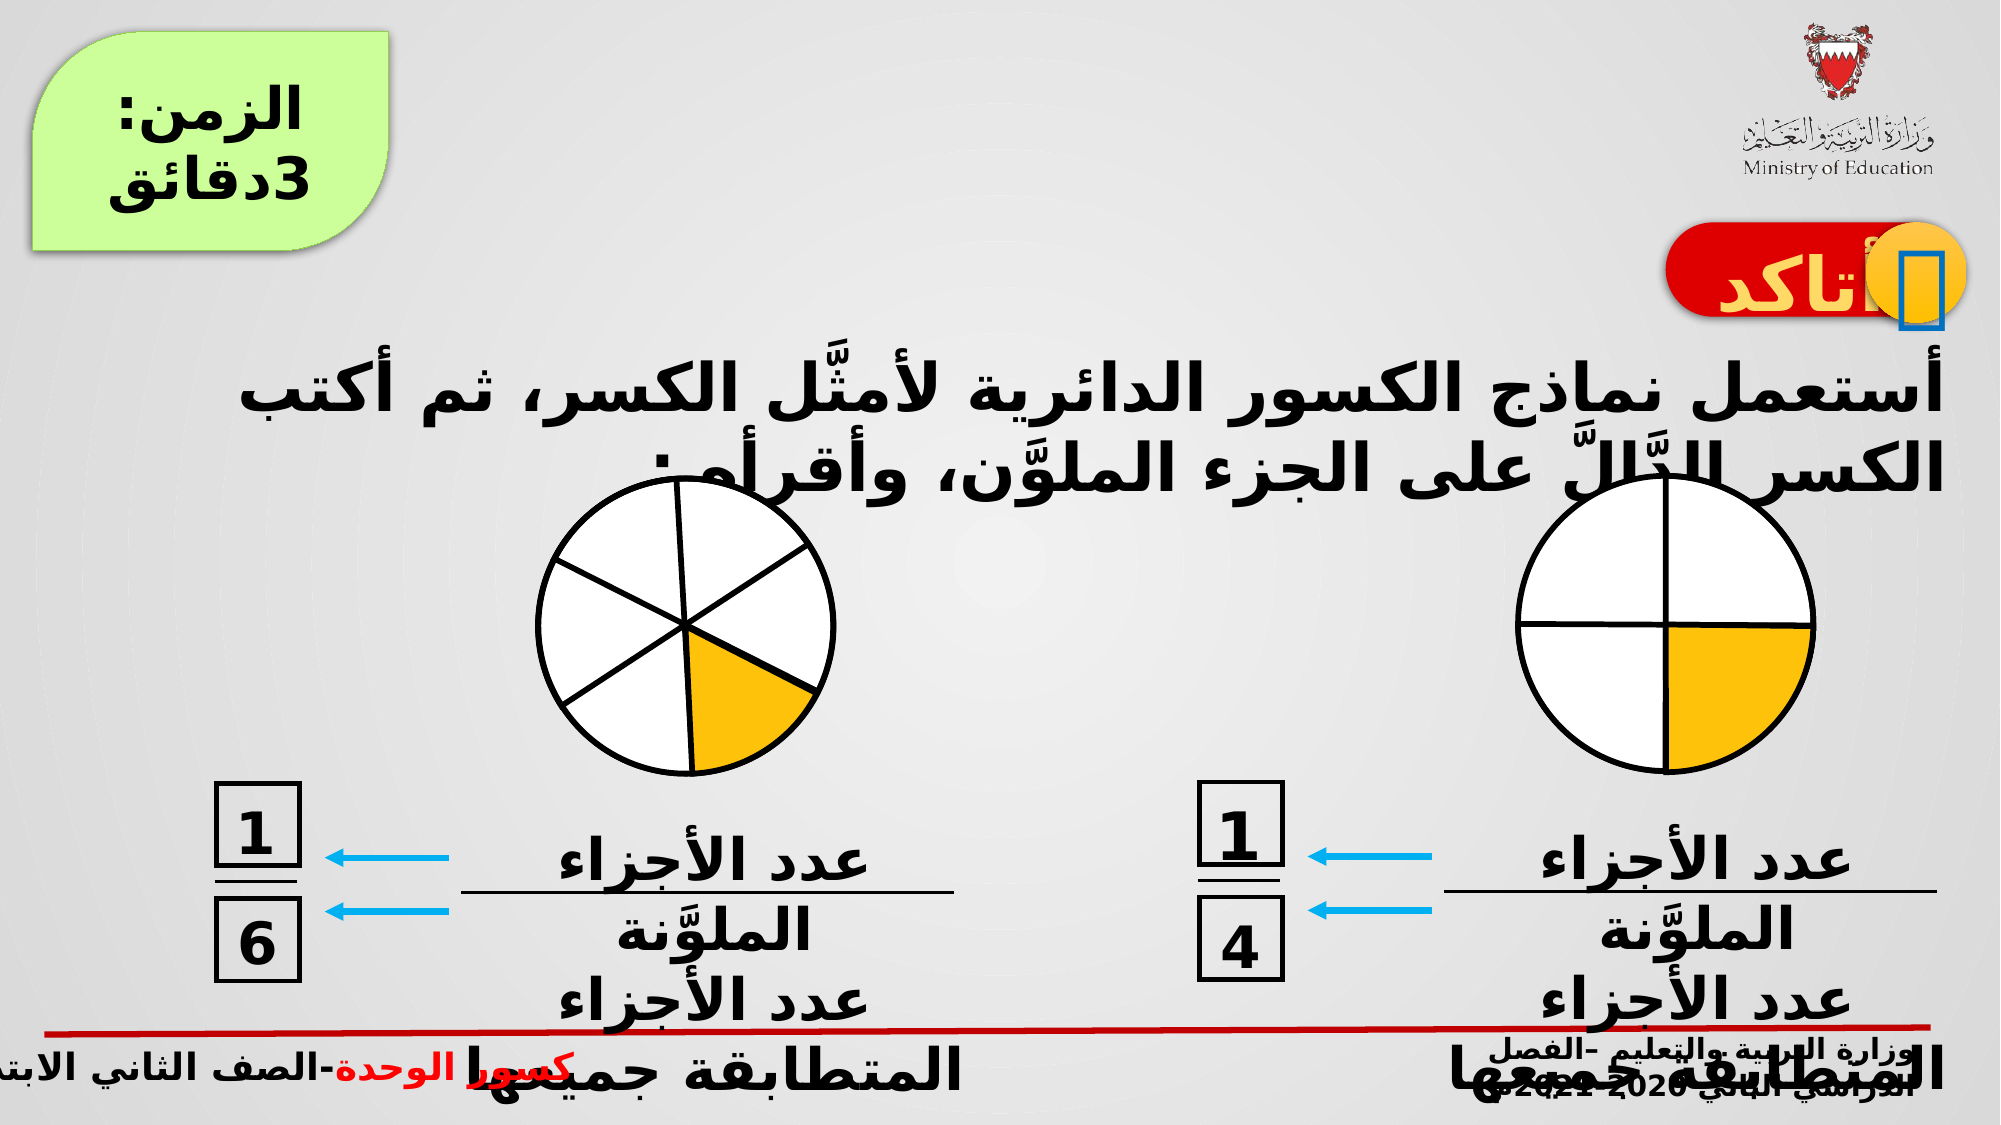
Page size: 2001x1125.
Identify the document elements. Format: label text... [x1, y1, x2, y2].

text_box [988, 1027, 1197, 1035]
text_box كسور الوحدة-الصف الثاني الابتدائي [0, 1032, 590, 1095]
picture [1705, 0, 1976, 208]
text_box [44, 1027, 214, 1035]
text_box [1518, 475, 1814, 773]
text_box الزمن: 3دقائق [32, 31, 389, 251]
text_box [1665, 211, 1971, 364]
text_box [1197, 782, 1971, 1041]
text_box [214, 783, 988, 1043]
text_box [537, 478, 834, 774]
text_box أستعمل نماذج الكسور الدائرية لأمثَّل الكسر، ثم أكتب الكسر الدَّالَّ على الجزء الملوَّن، وأقرأه : [110, 337, 1963, 512]
text_box وزارة التربية والتعليم –الفصل الدراسي الثاني 2020-2021م [1369, 1041, 1931, 1097]
